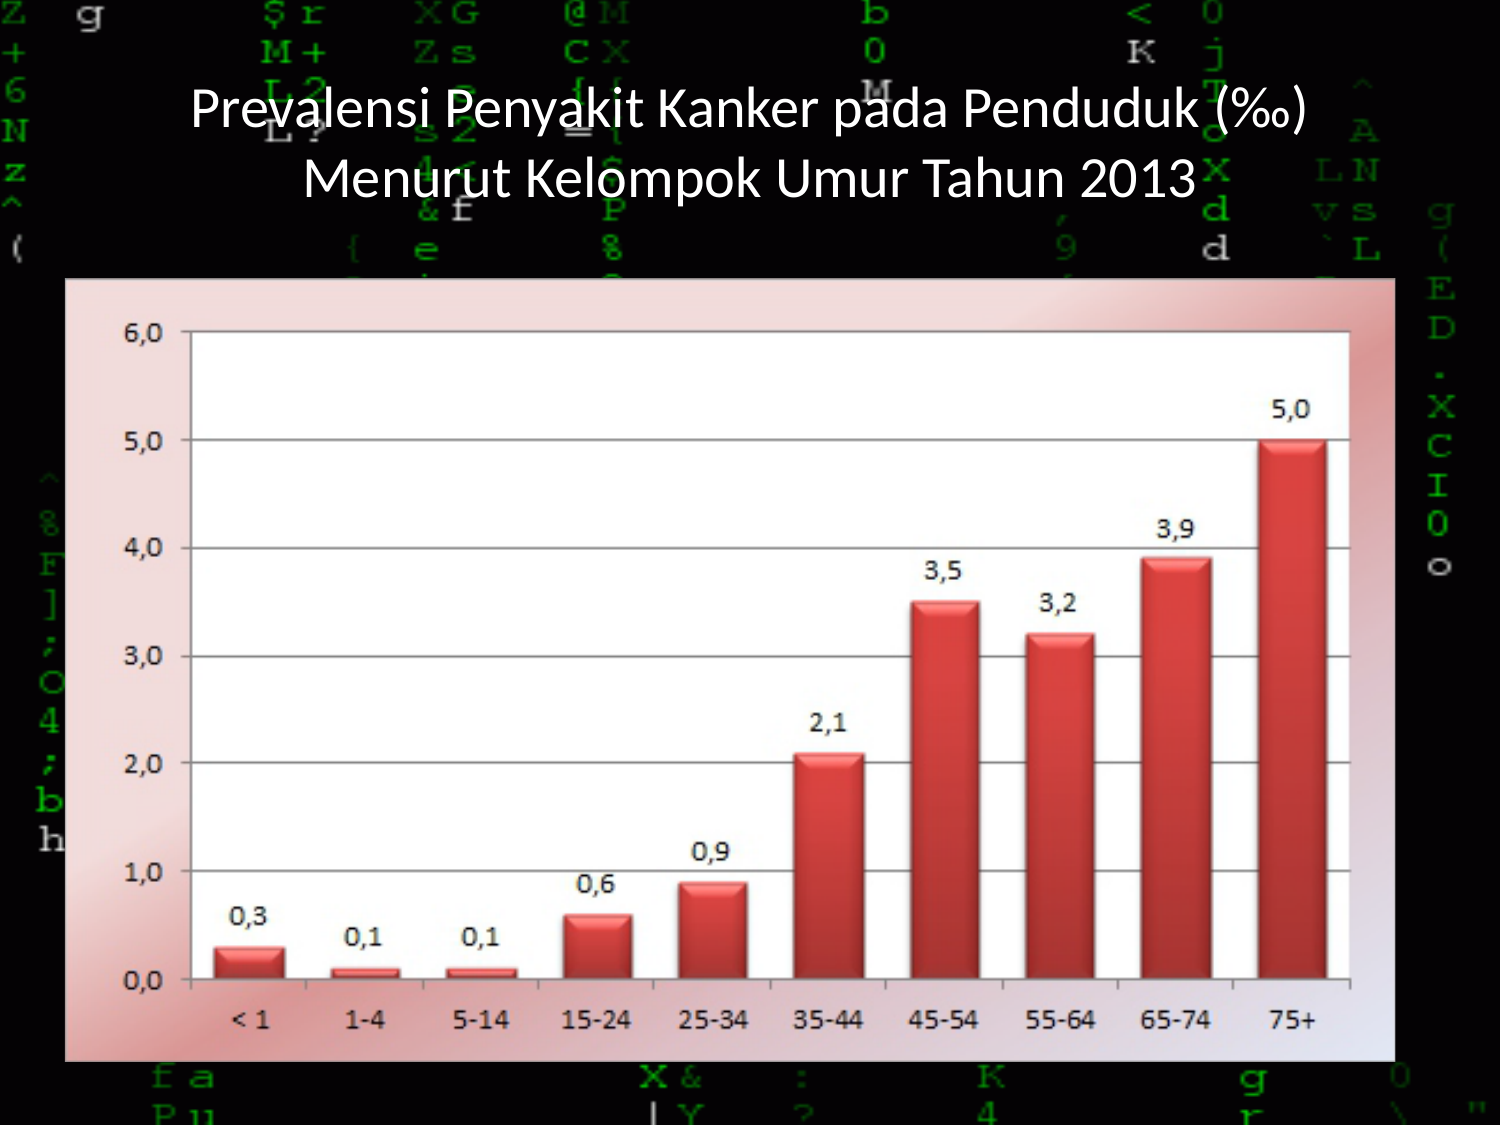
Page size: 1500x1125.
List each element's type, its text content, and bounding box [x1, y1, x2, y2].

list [64, 278, 1396, 1062]
title Prevalensi Penyakit Kanker pada Penduduk (‰) Menurut Kelompok Umur Tahun 2013 [75, 45, 1425, 233]
picture [0, 0, 1500, 1125]
